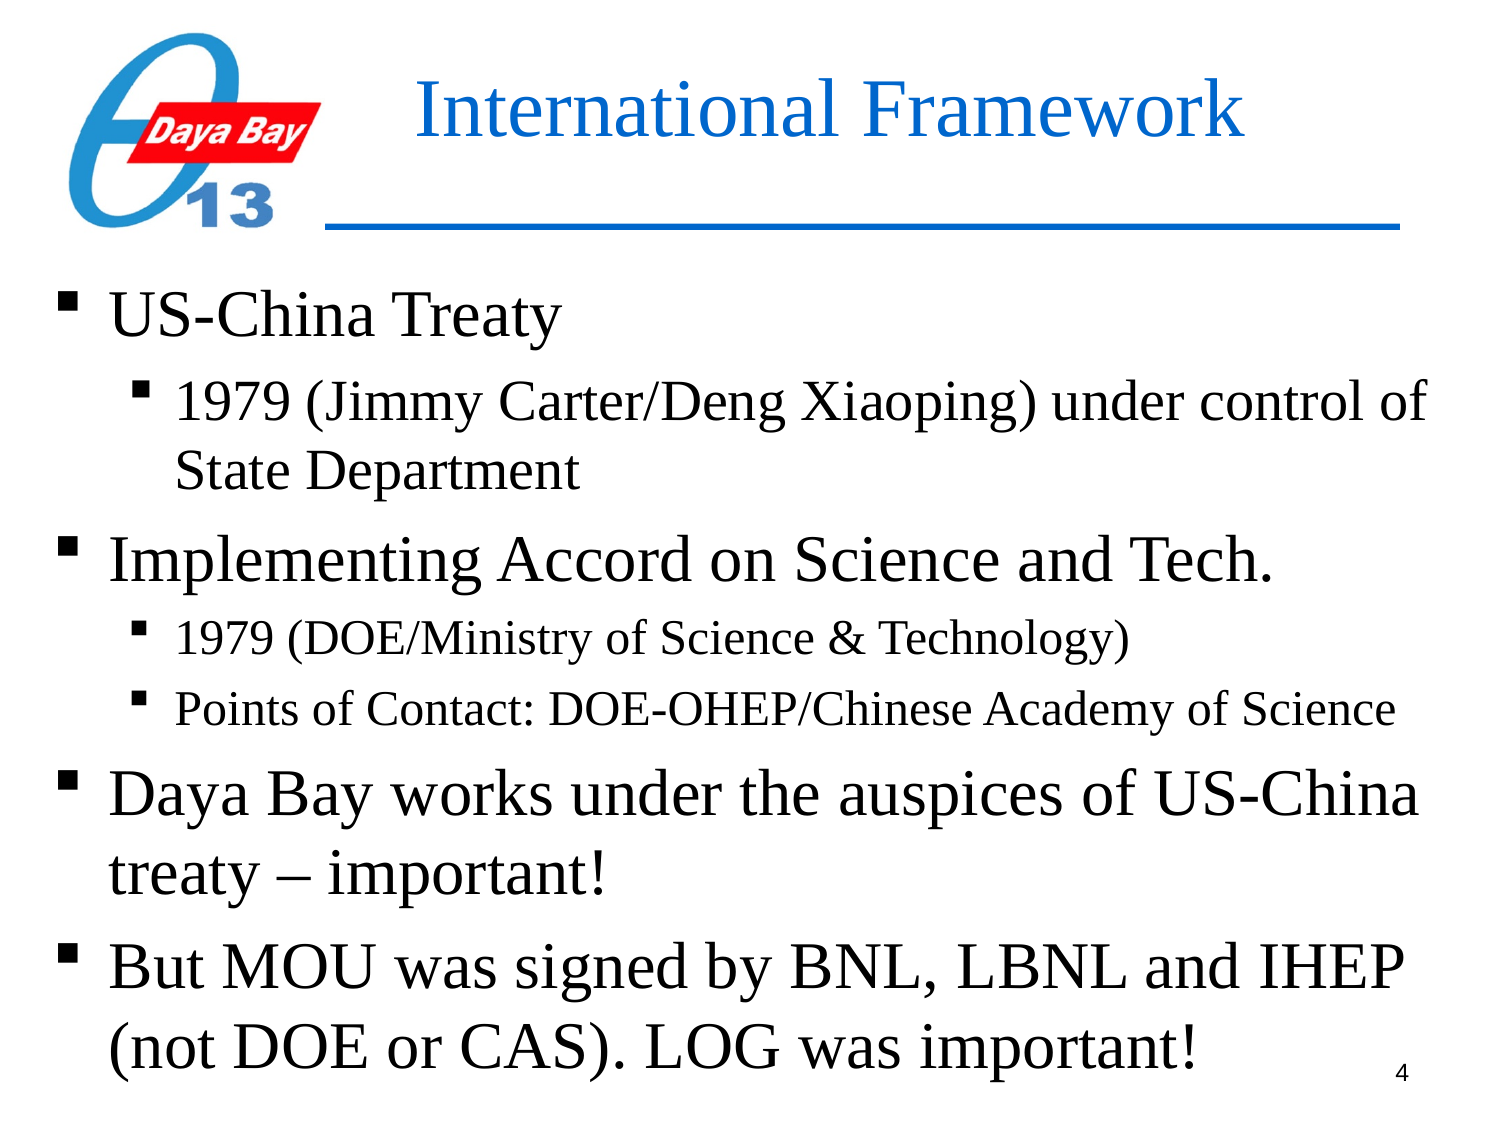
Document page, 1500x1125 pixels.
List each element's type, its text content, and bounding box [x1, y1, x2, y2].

picture [62, 24, 325, 240]
title International Framework [399, 0, 1438, 225]
list US-China Treaty 1979 (Jimmy Carter/Deng Xiaoping) under control of State Department Implementing Accord on Science and Tech. 1979 (DOE/Ministry of Science & Technology) Points of Contact: DOE-OHEP/Chinese Academy of Science Daya Bay works under the auspices of US-China treaty – important! But MOU was signed by BNL, LBNL and IHEP (not DOE or CAS). LOG was important! [37, 262, 1475, 1100]
